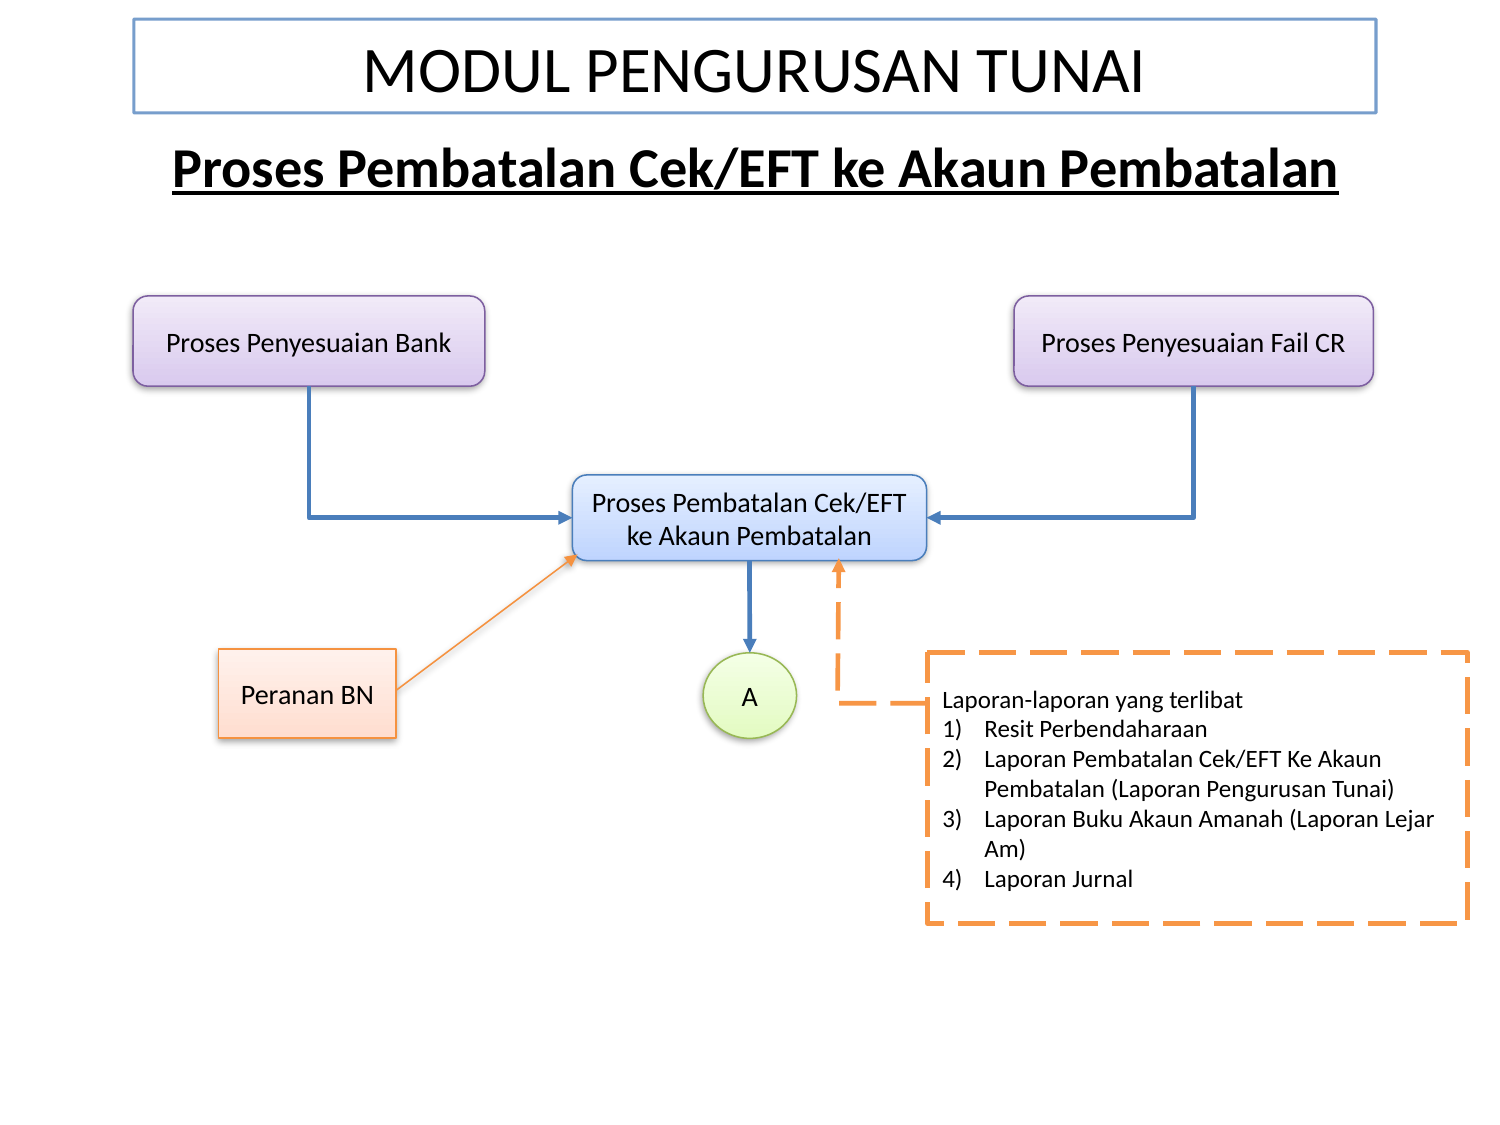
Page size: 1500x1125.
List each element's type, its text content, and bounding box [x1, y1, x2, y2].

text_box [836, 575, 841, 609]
text_box Proses Pembatalan Cek/EFT ke Akaun Pembatalan [571, 474, 928, 562]
text_box Proses Penyesuaian Fail CR [1013, 295, 1375, 387]
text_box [374, 319, 507, 584]
text_box Proses Pembatalan Cek/EFT ke Akaun Pembatalan [135, 125, 1376, 205]
text_box A [702, 652, 798, 740]
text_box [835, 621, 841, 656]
text_box Proses Penyesuaian Bank [132, 295, 486, 387]
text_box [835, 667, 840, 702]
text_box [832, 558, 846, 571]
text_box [994, 318, 1127, 586]
text_box Peranan BN [218, 554, 578, 739]
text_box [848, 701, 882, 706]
title MODUL PENGURUSAN TUNAI [133, 19, 1377, 113]
text_box Laporan-laporan yang terlibat Resit Perbendaharaan Laporan Pembatalan Cek/EFT Ke Akaun Pembatalan (Laporan Pengurusan Tunai) Laporan Buku Akaun Amanah (Laporan Lejar Am) Laporan Jurnal [894, 650, 1469, 925]
